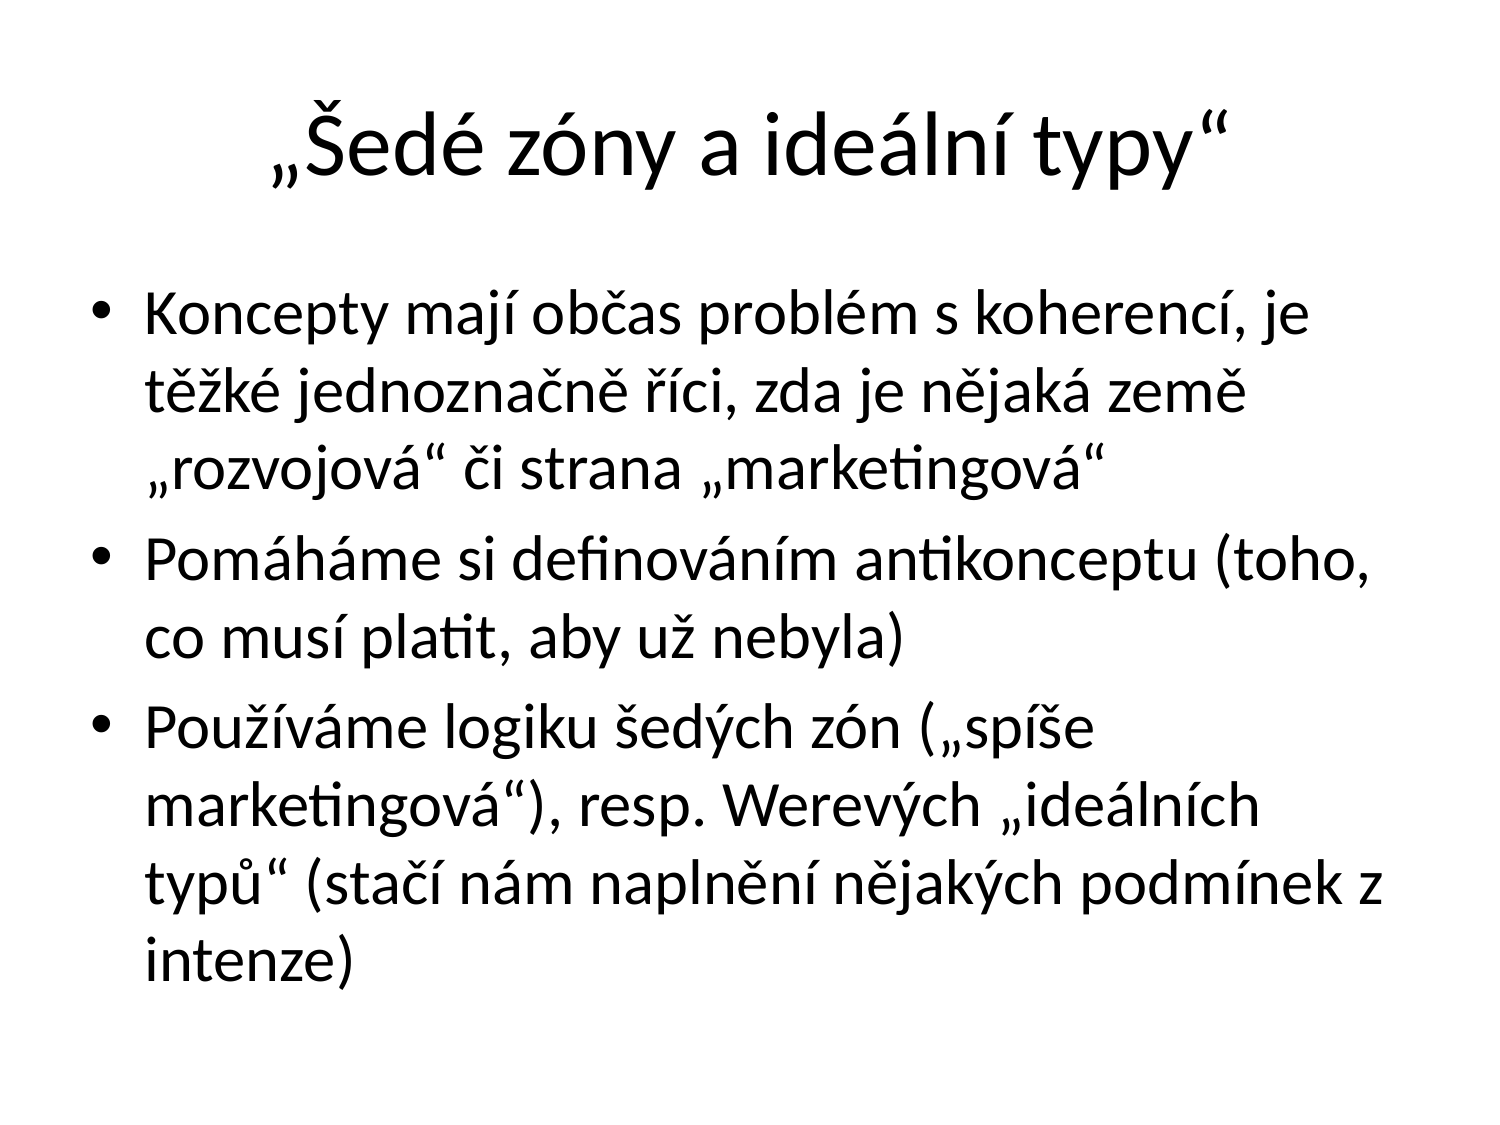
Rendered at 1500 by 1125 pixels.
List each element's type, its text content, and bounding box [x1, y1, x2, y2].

title „Šedé zóny a ideální typy“ [75, 45, 1425, 233]
list Koncepty mají občas problém s koherencí, je těžké jednoznačně říci, zda je nějaká země „rozvojová“ či strana „marketingová“ Pomáháme si definováním antikonceptu (toho, co musí platit, aby už nebyla) Používáme logiku šedých zón („spíše marketingová“), resp. Werevých „ideálních typů“ (stačí nám naplnění nějakých podmínek z intenze) [75, 262, 1425, 1005]
